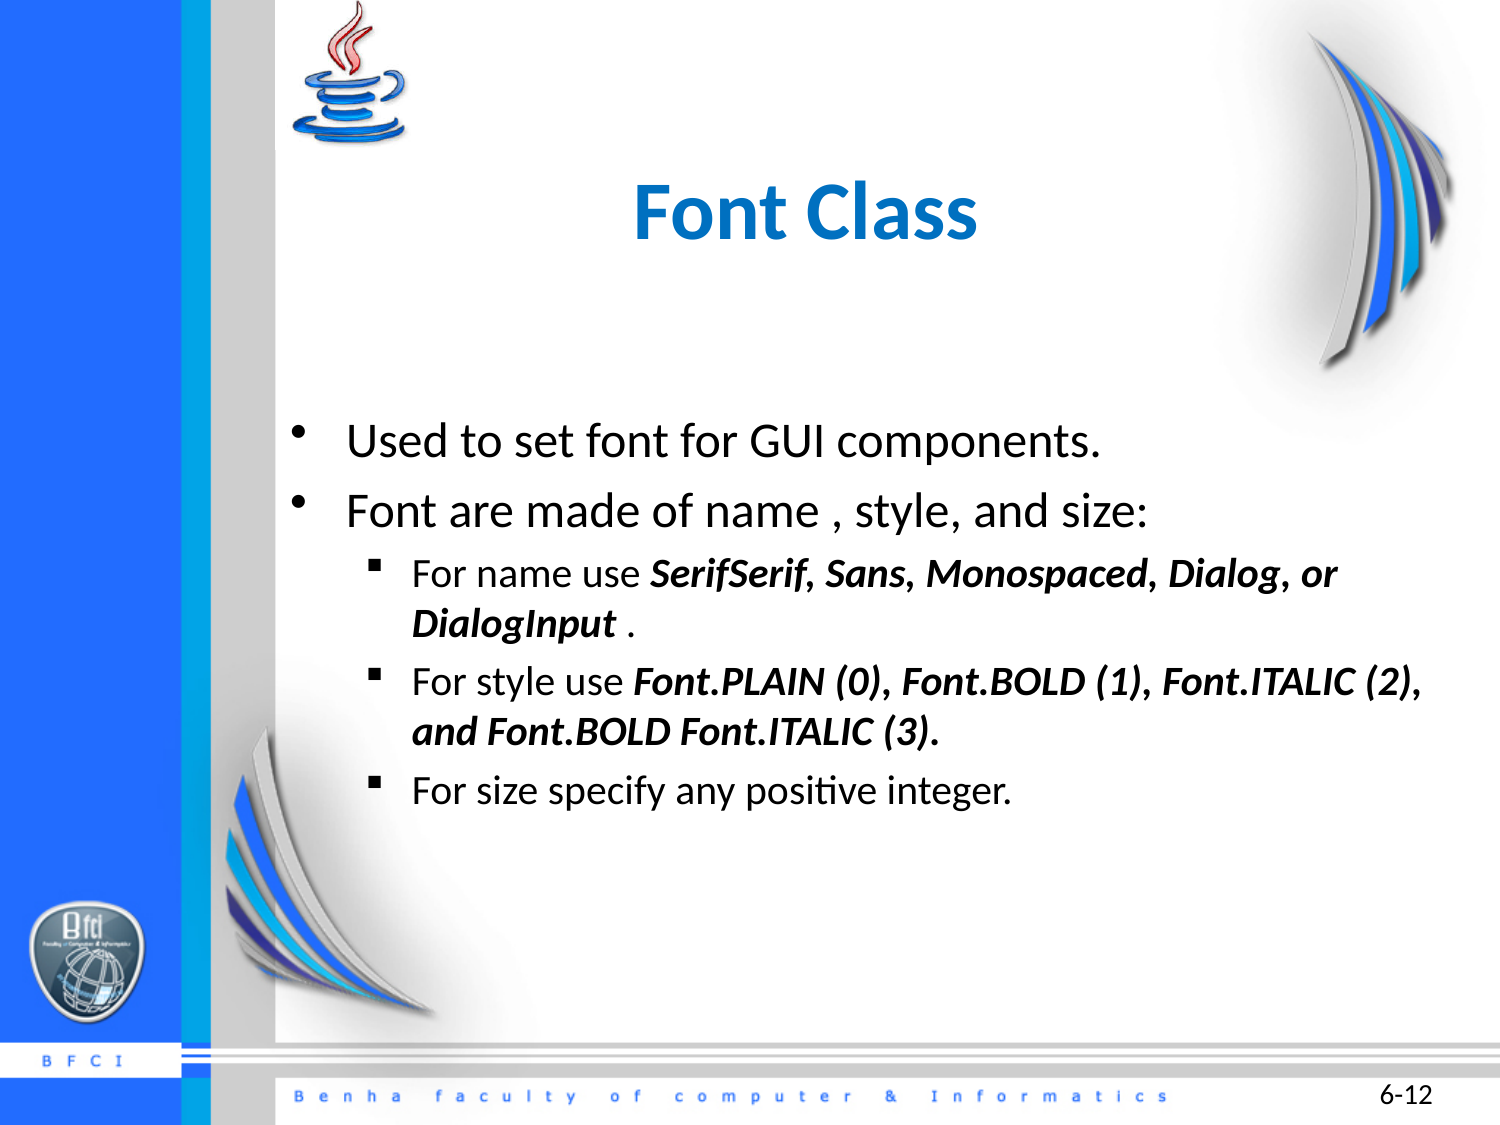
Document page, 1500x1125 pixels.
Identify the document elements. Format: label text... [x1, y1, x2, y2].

list Used to set font for GUI components. Font are made of name , style, and size: For name use SerifSerif, Sans, Monospaced, Dialog, or DialogInput . For style use Font.PLAIN (0), Font.BOLD (1), Font.ITALIC (2), and Font.BOLD Font.ITALIC (3). For size specify any positive integer. [275, 399, 1475, 925]
text_box Font Class [274, 112, 1338, 300]
picture [0, 0, 1500, 1125]
slide_number 6-12 [1312, 1067, 1500, 1122]
